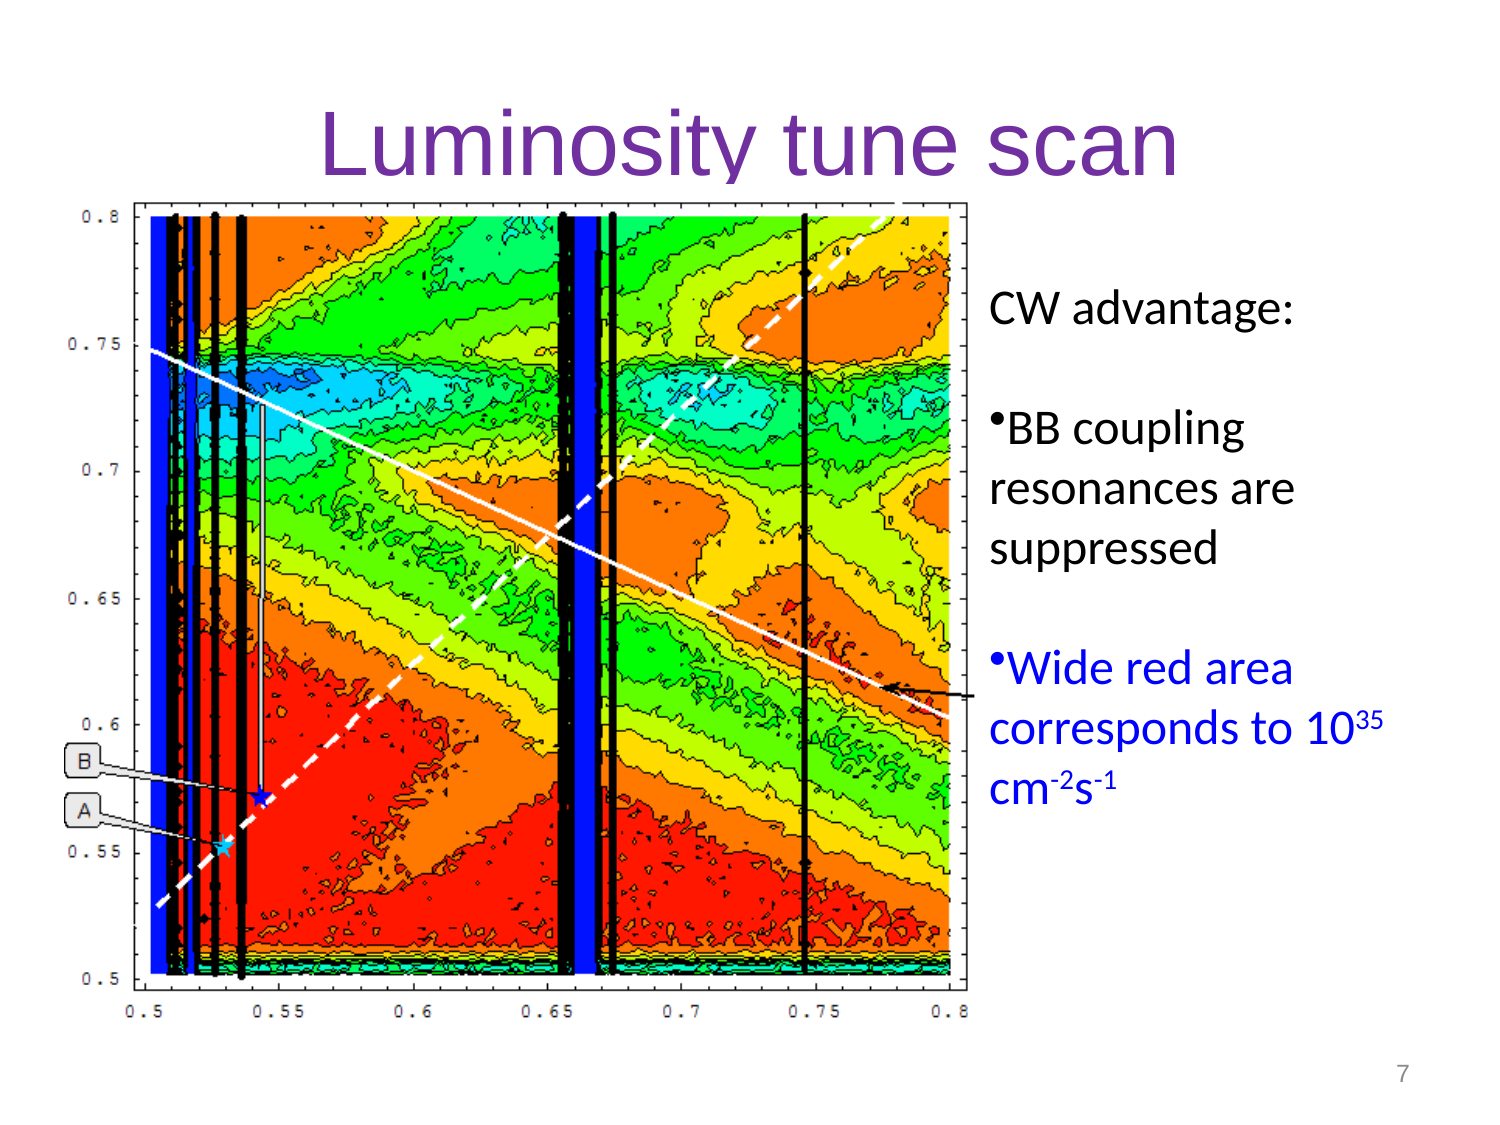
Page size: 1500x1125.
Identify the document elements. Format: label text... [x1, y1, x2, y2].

text_box CW advantage: BB coupling resonances are suppressed Wide red area corresponds to 1035 cm-2s-1 [1121, 267, 1471, 822]
slide_number 7 [1074, 1042, 1425, 1103]
picture [64, 184, 1117, 1044]
title Luminosity tune scan [75, 45, 1425, 233]
